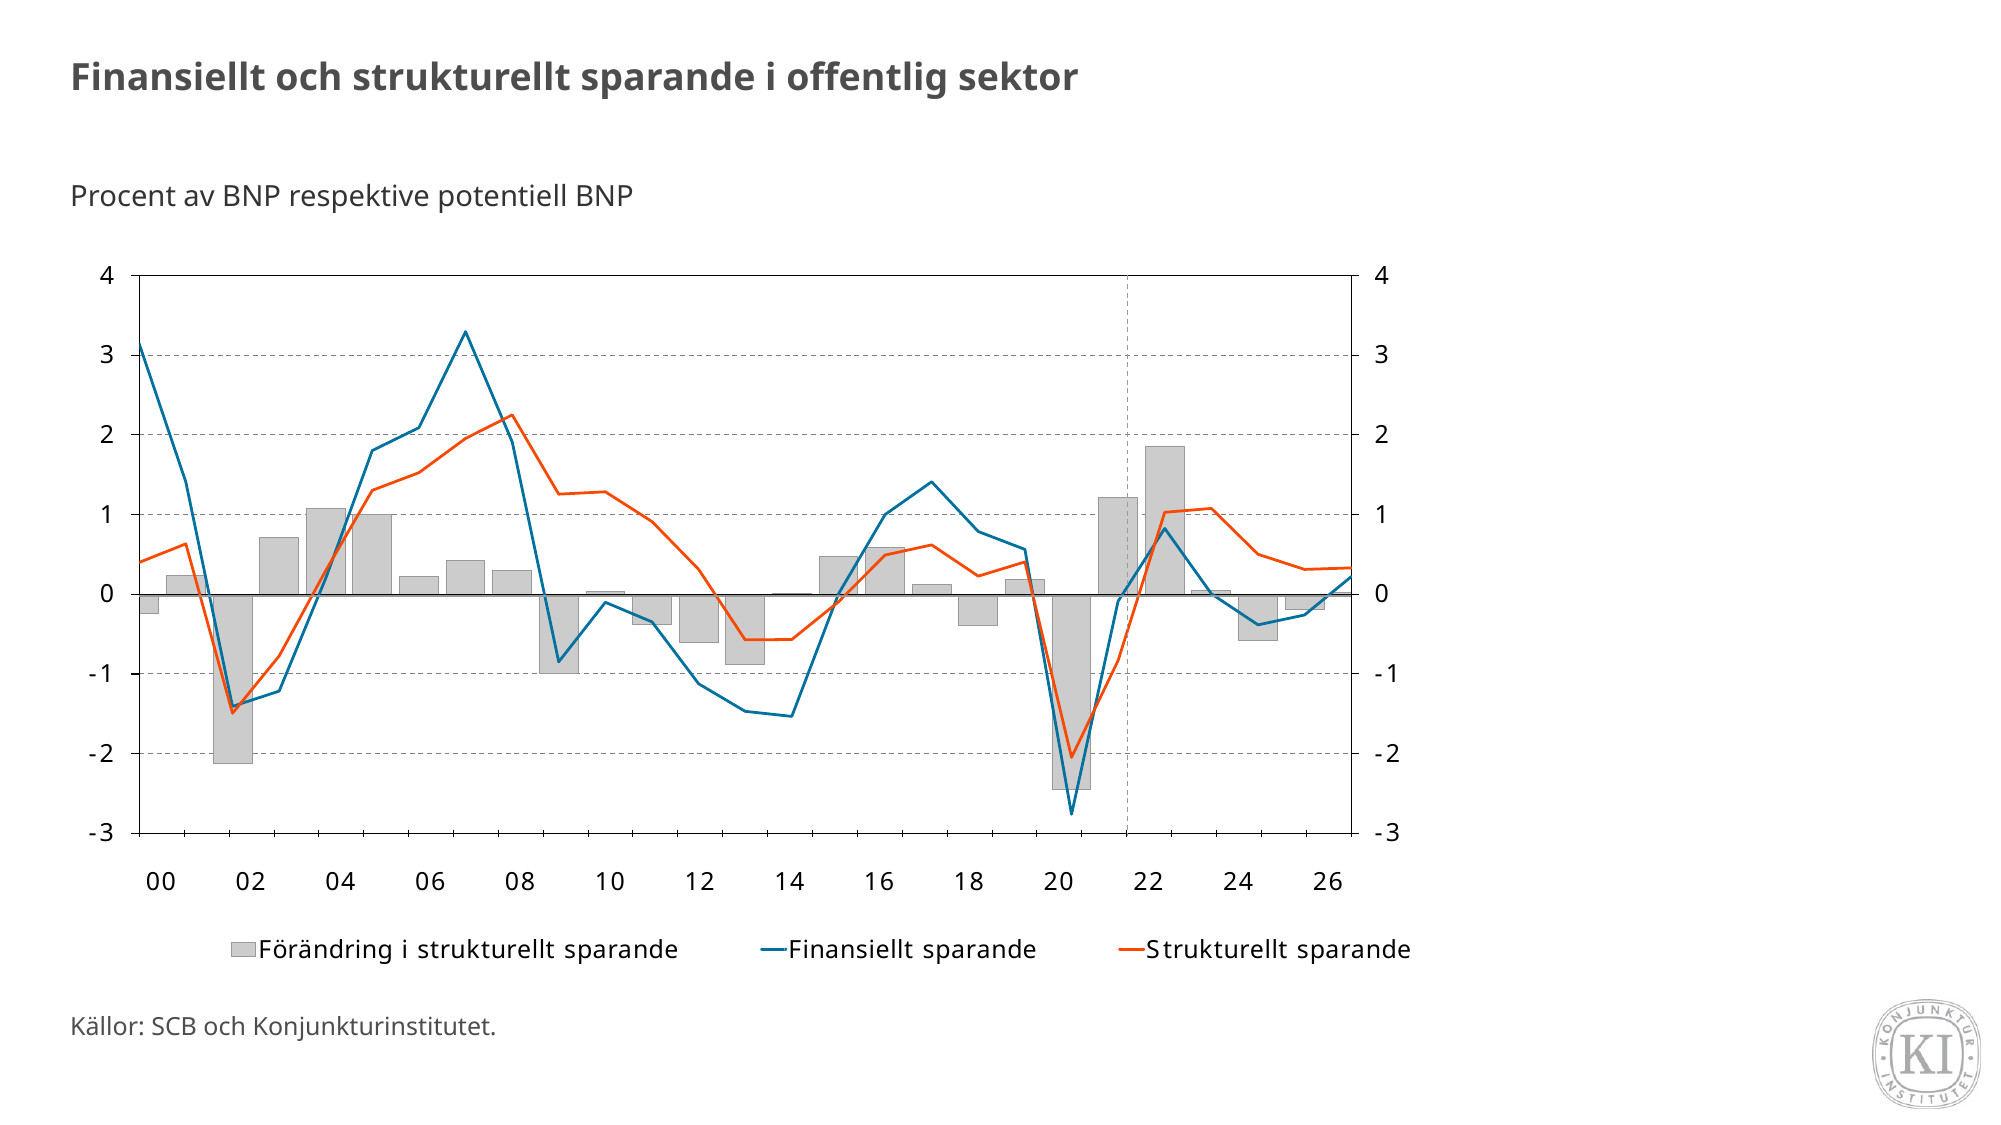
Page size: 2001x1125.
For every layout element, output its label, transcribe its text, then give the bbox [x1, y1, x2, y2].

list Procent av BNP respektive potentiell BNP [55, 137, 1476, 220]
subtitle Källor: SCB och Konjunkturinstitutet. [55, 1003, 1476, 1106]
picture [1872, 999, 1981, 1109]
title Finansiellt och strukturellt sparande i offentlig sektor [55, 45, 1476, 128]
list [72, 249, 1491, 984]
